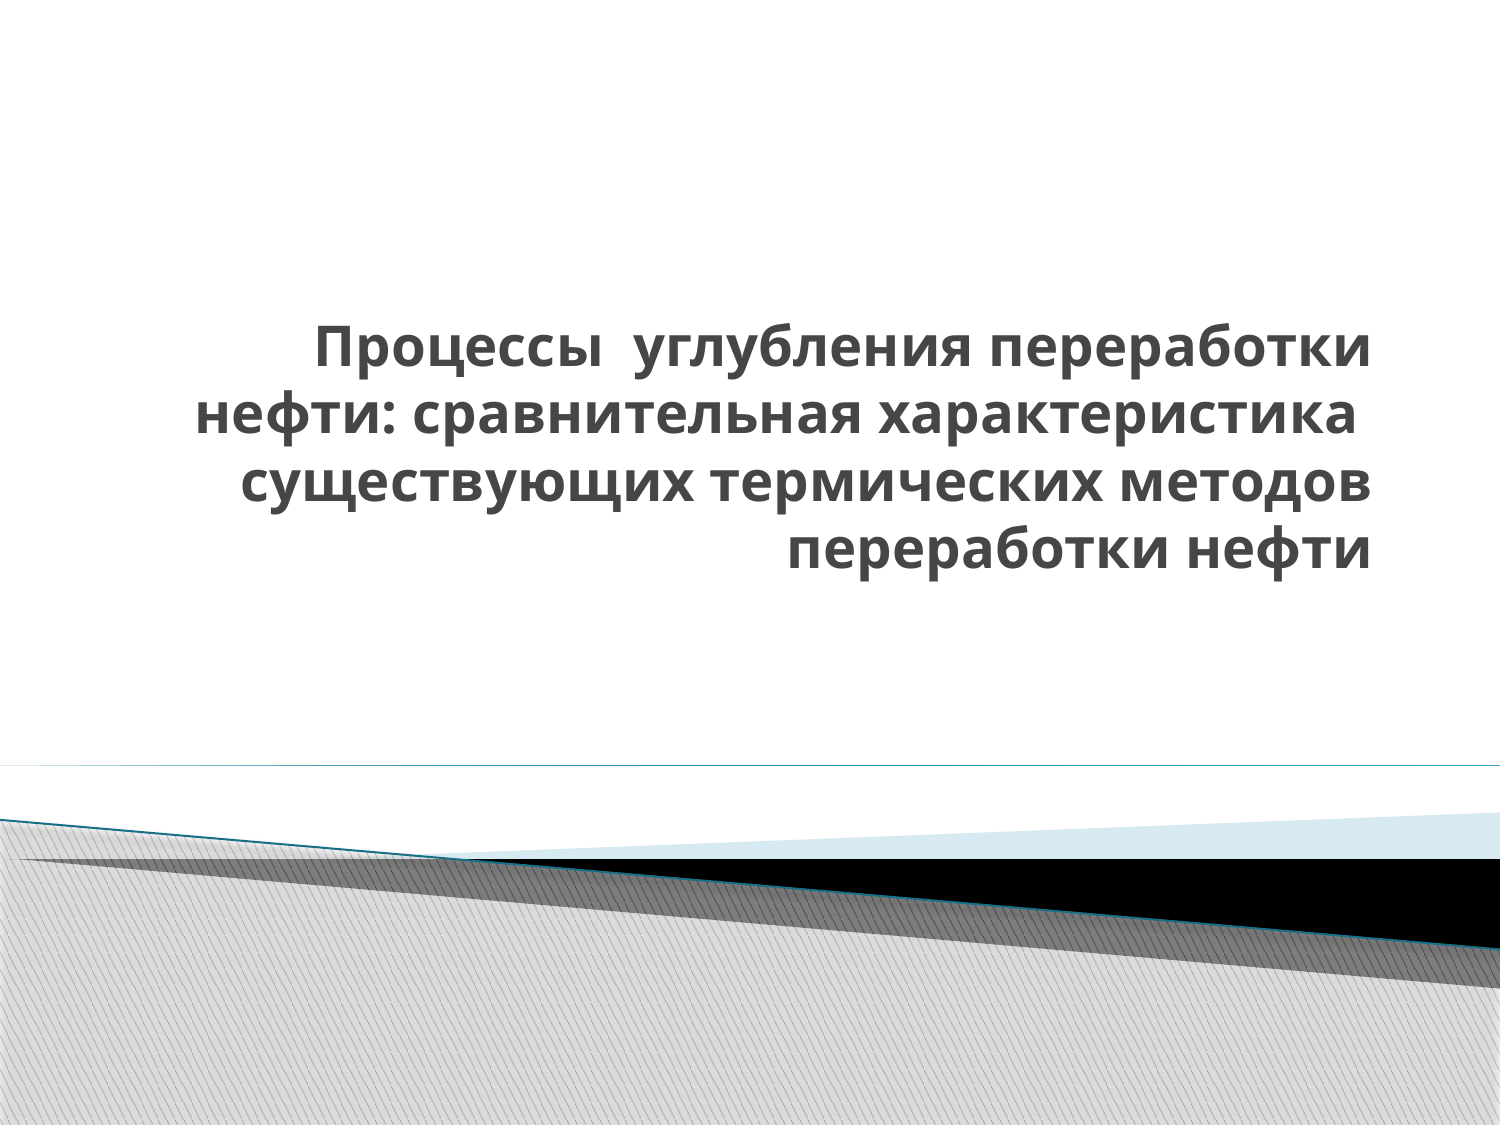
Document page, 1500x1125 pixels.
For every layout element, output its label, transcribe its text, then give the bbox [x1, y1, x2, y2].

title Процессы углубления переработки нефти: сравнительная характеристика существующих термических методов переработки нефти [112, 287, 1388, 588]
picture [5, 859, 1500, 989]
